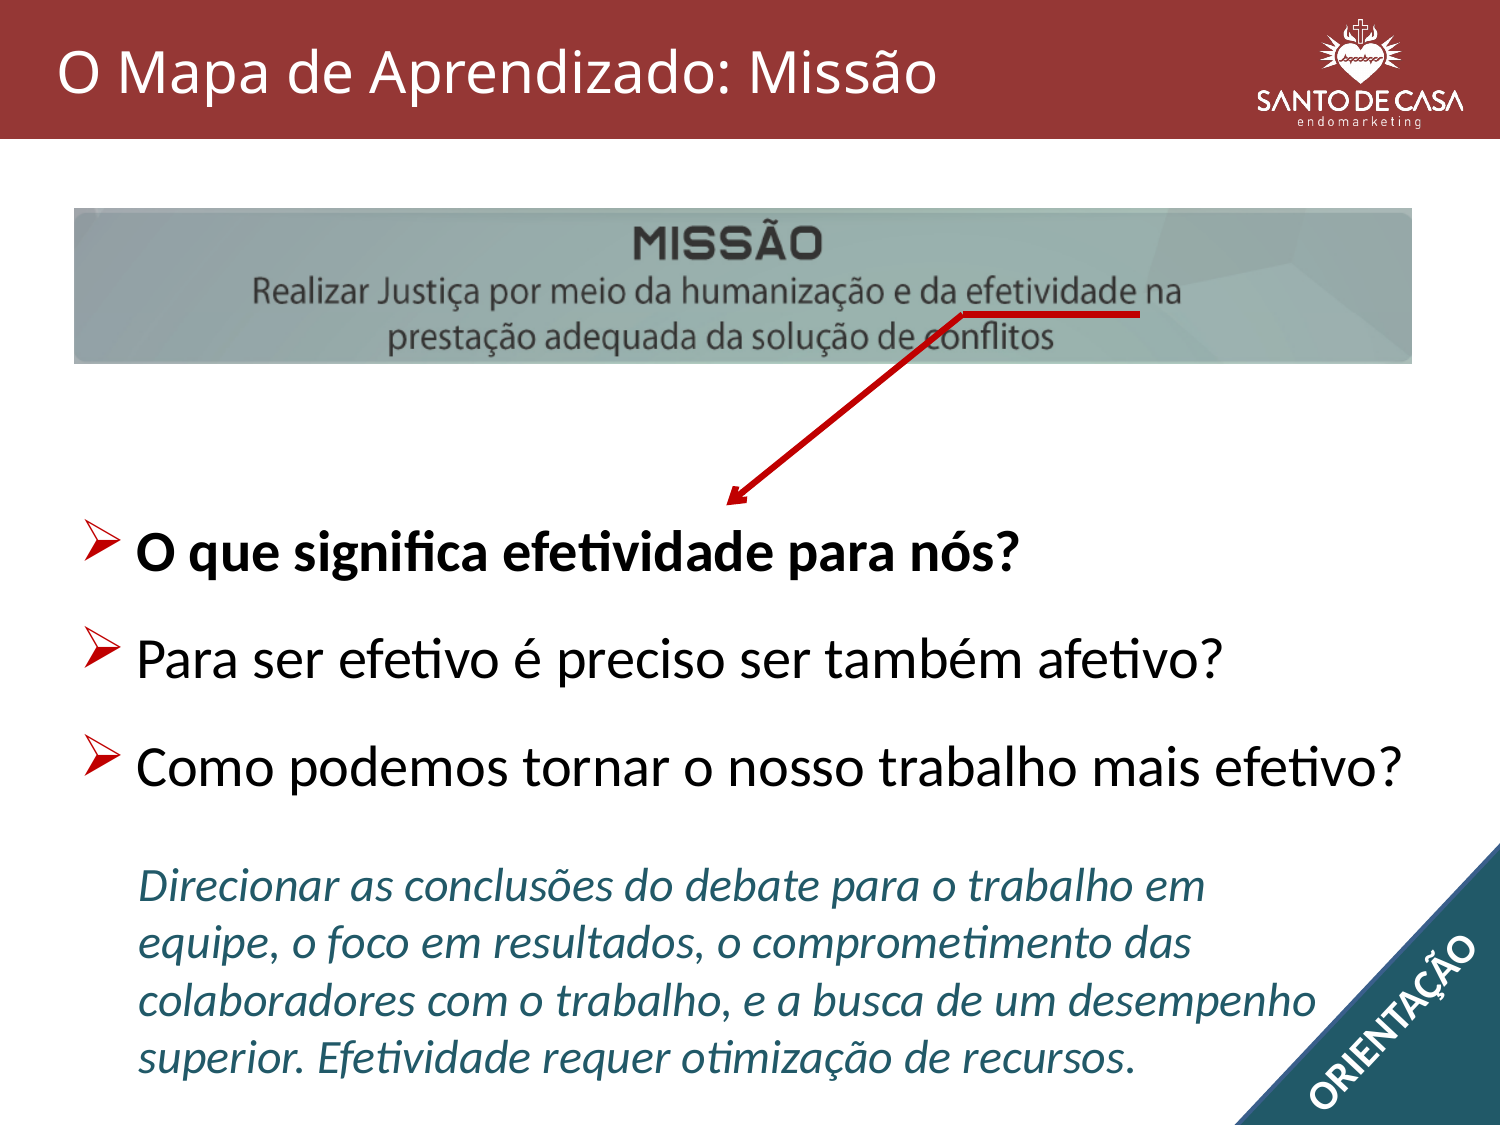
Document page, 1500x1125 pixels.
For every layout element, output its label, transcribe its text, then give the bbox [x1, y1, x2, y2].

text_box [726, 314, 963, 506]
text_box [1328, 843, 1500, 1125]
text_box O Mapa de Aprendizado: Missão [41, 27, 1199, 113]
text_box [0, 0, 1500, 141]
picture [74, 207, 1412, 364]
text_box O que significa efetividade para nós? Para ser efetivo é preciso ser também afetivo? Como podemos tornar o nosso trabalho mais efetivo? [64, 505, 1464, 913]
picture [1257, 18, 1464, 129]
text_box Direcionar as conclusões do debate para o trabalho em equipe, o foco em resultados, o comprometimento das colaboradores com o trabalho, e a busca de um desempenho superior. Efetividade requer otimização de recursos. [123, 845, 1324, 1091]
